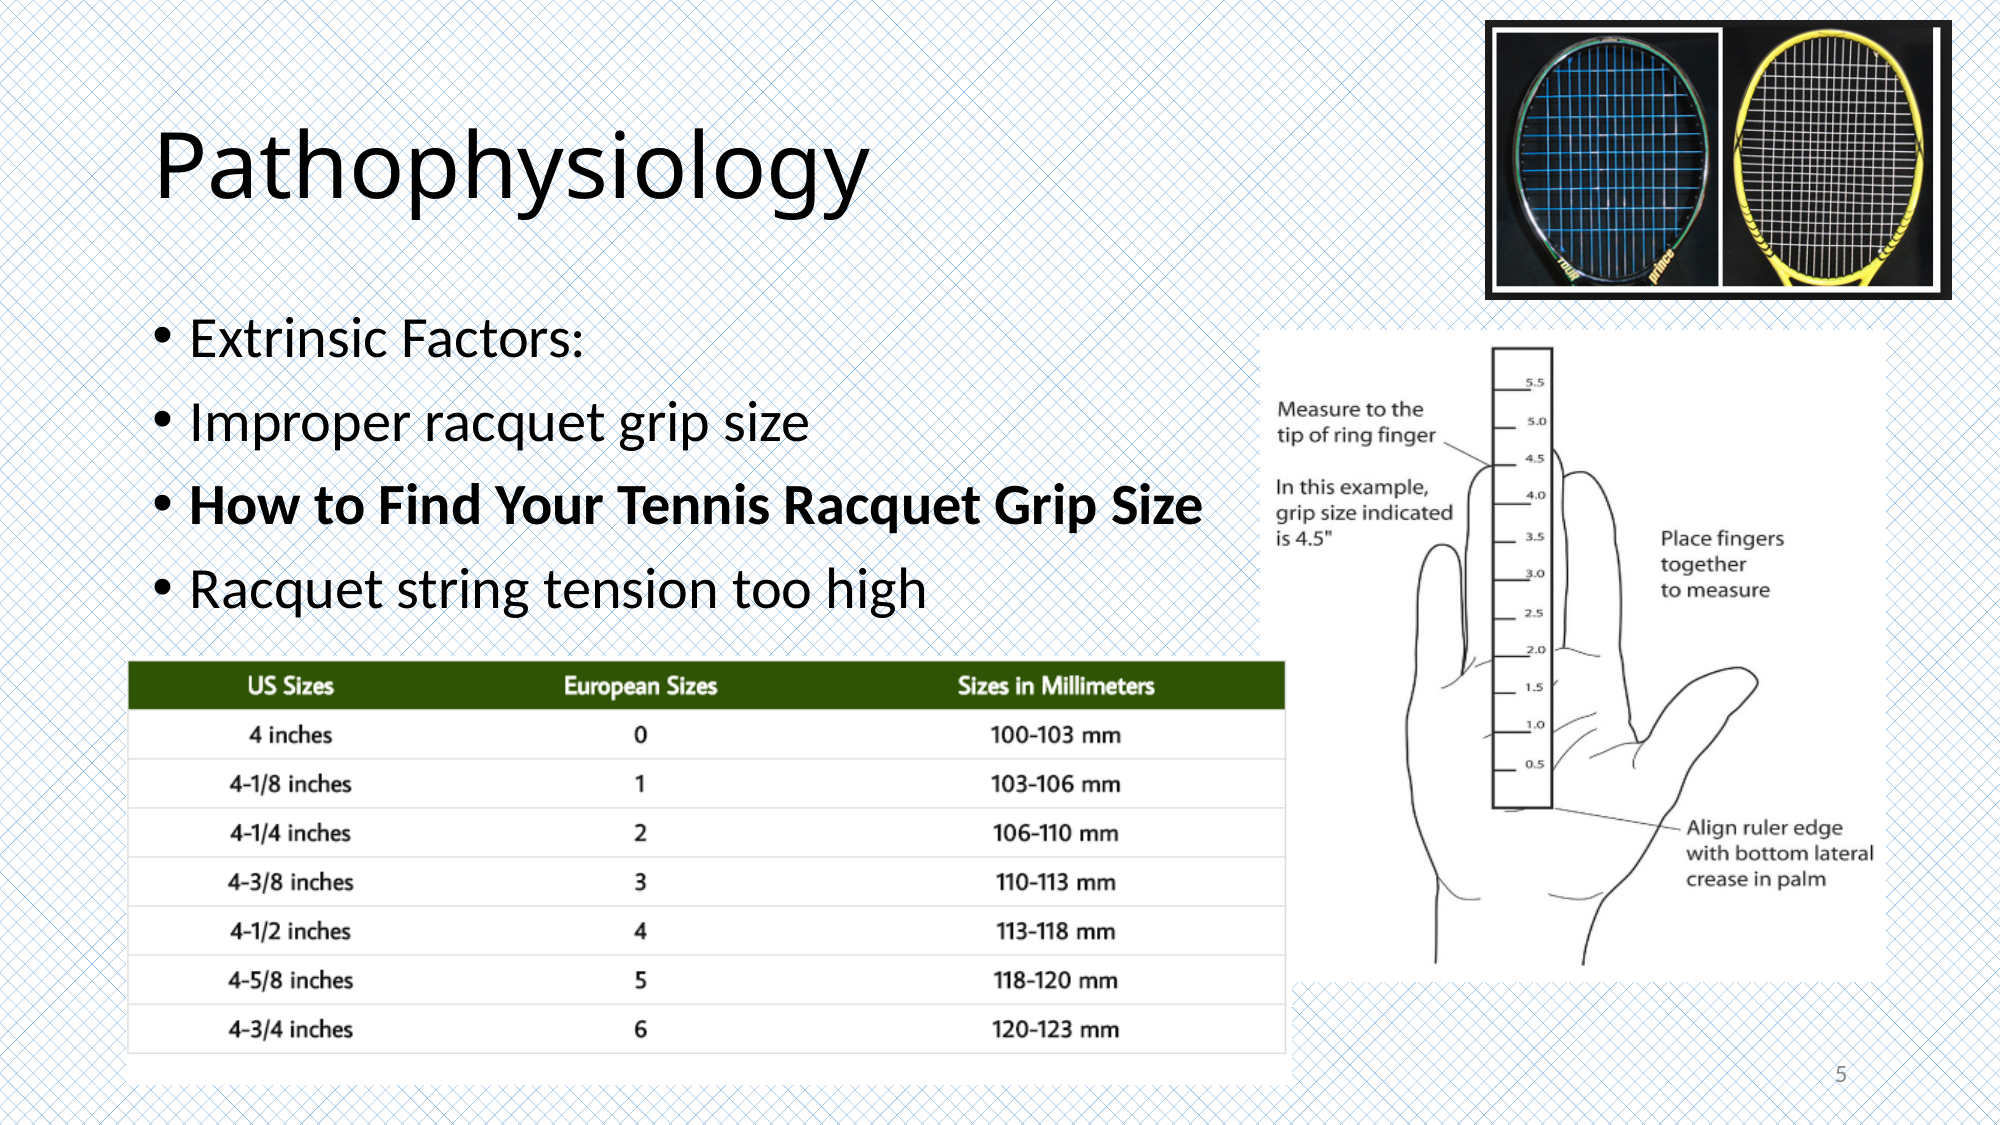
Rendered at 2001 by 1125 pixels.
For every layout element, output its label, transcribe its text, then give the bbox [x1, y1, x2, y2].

list Extrinsic Factors: Improper racquet grip size How to Find Your Tennis Racquet Grip Size Racquet string tension too high [1292, 982, 1863, 1014]
picture [126, 330, 1886, 1085]
picture [1484, 20, 1952, 300]
list Extrinsic Factors: Improper racquet grip size How to Find Your Tennis Racquet Grip Size Racquet string tension too high [137, 299, 1863, 656]
title Pathophysiology [137, 59, 1484, 278]
slide_number 5 [1412, 1042, 1863, 1103]
